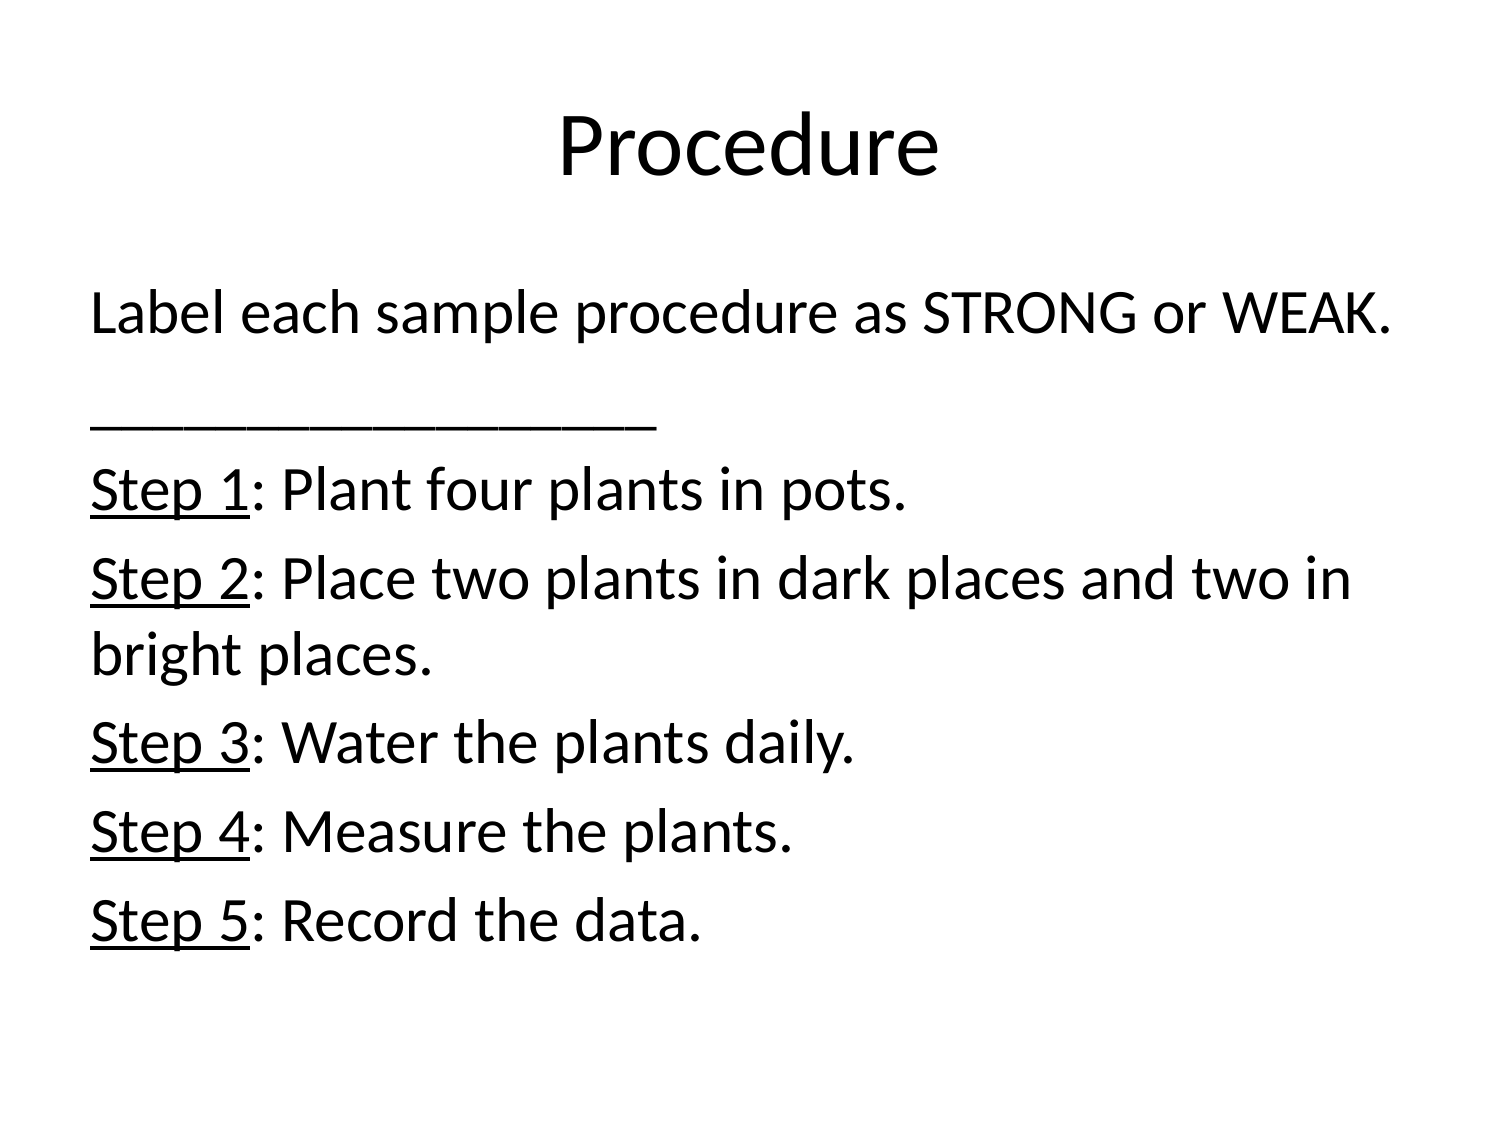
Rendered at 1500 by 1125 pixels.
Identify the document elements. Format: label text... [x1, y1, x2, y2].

title Procedure [75, 45, 1425, 233]
list Label each sample procedure as STRONG or WEAK. __________________ Step 1: Plant four plants in pots. Step 2: Place two plants in dark places and two in bright places. Step 3: Water the plants daily. Step 4: Measure the plants. Step 5: Record the data. [75, 262, 1425, 1005]
